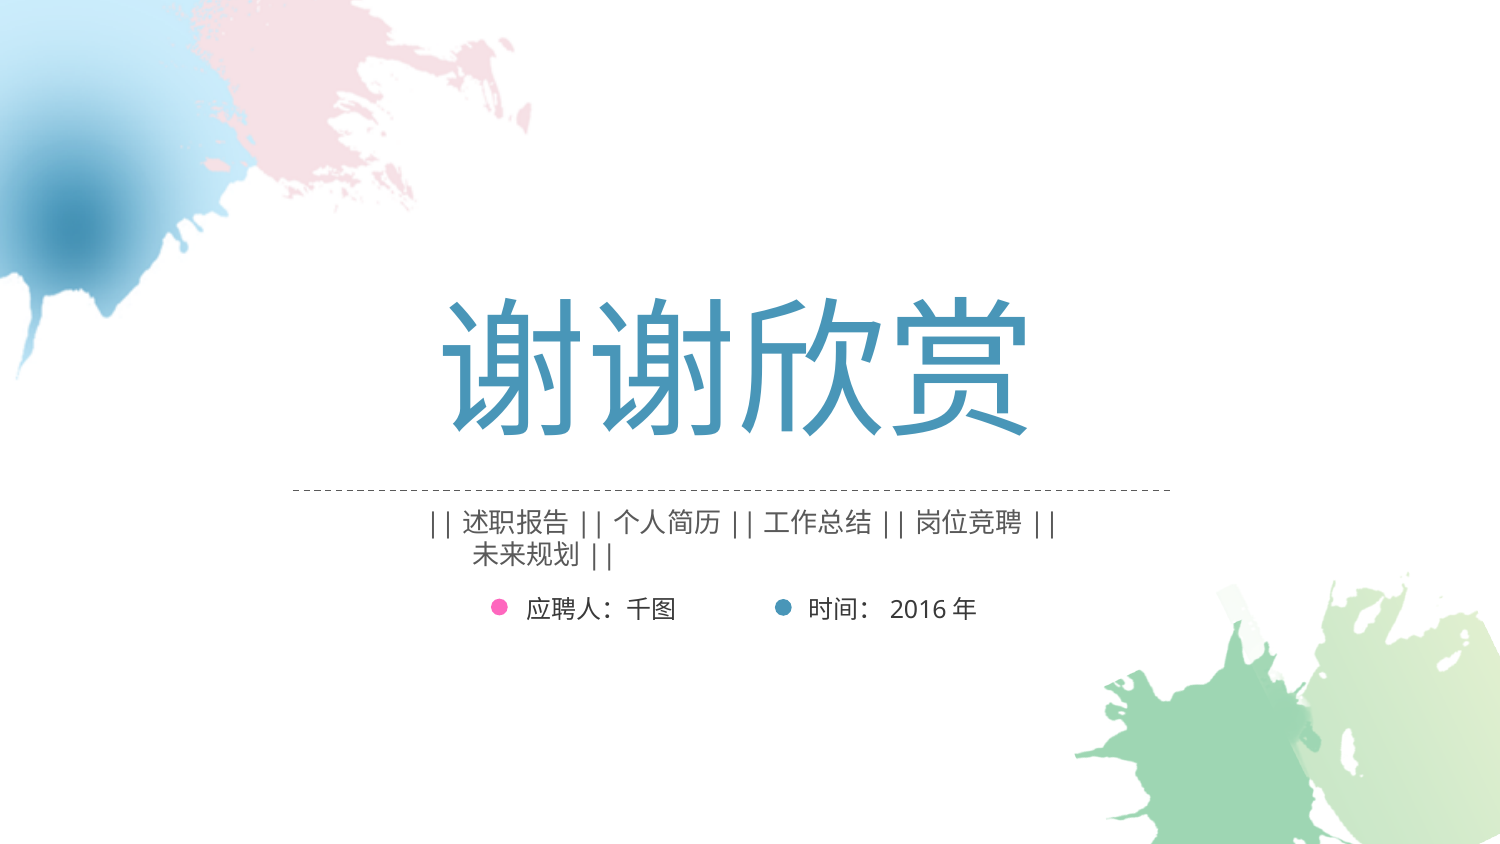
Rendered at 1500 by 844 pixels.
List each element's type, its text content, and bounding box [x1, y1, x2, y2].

text_box [772, 596, 794, 618]
text_box 时间：2016年 [798, 588, 989, 629]
picture [0, 0, 693, 427]
text_box [488, 596, 510, 618]
text_box 应聘人：千图 [516, 588, 688, 629]
text_box ||述职报告||个人简历||工作总结||岗位竞聘||未来规划|| [339, 499, 1080, 576]
picture [957, 417, 1500, 844]
text_box 谢谢欣赏 [426, 268, 1048, 460]
